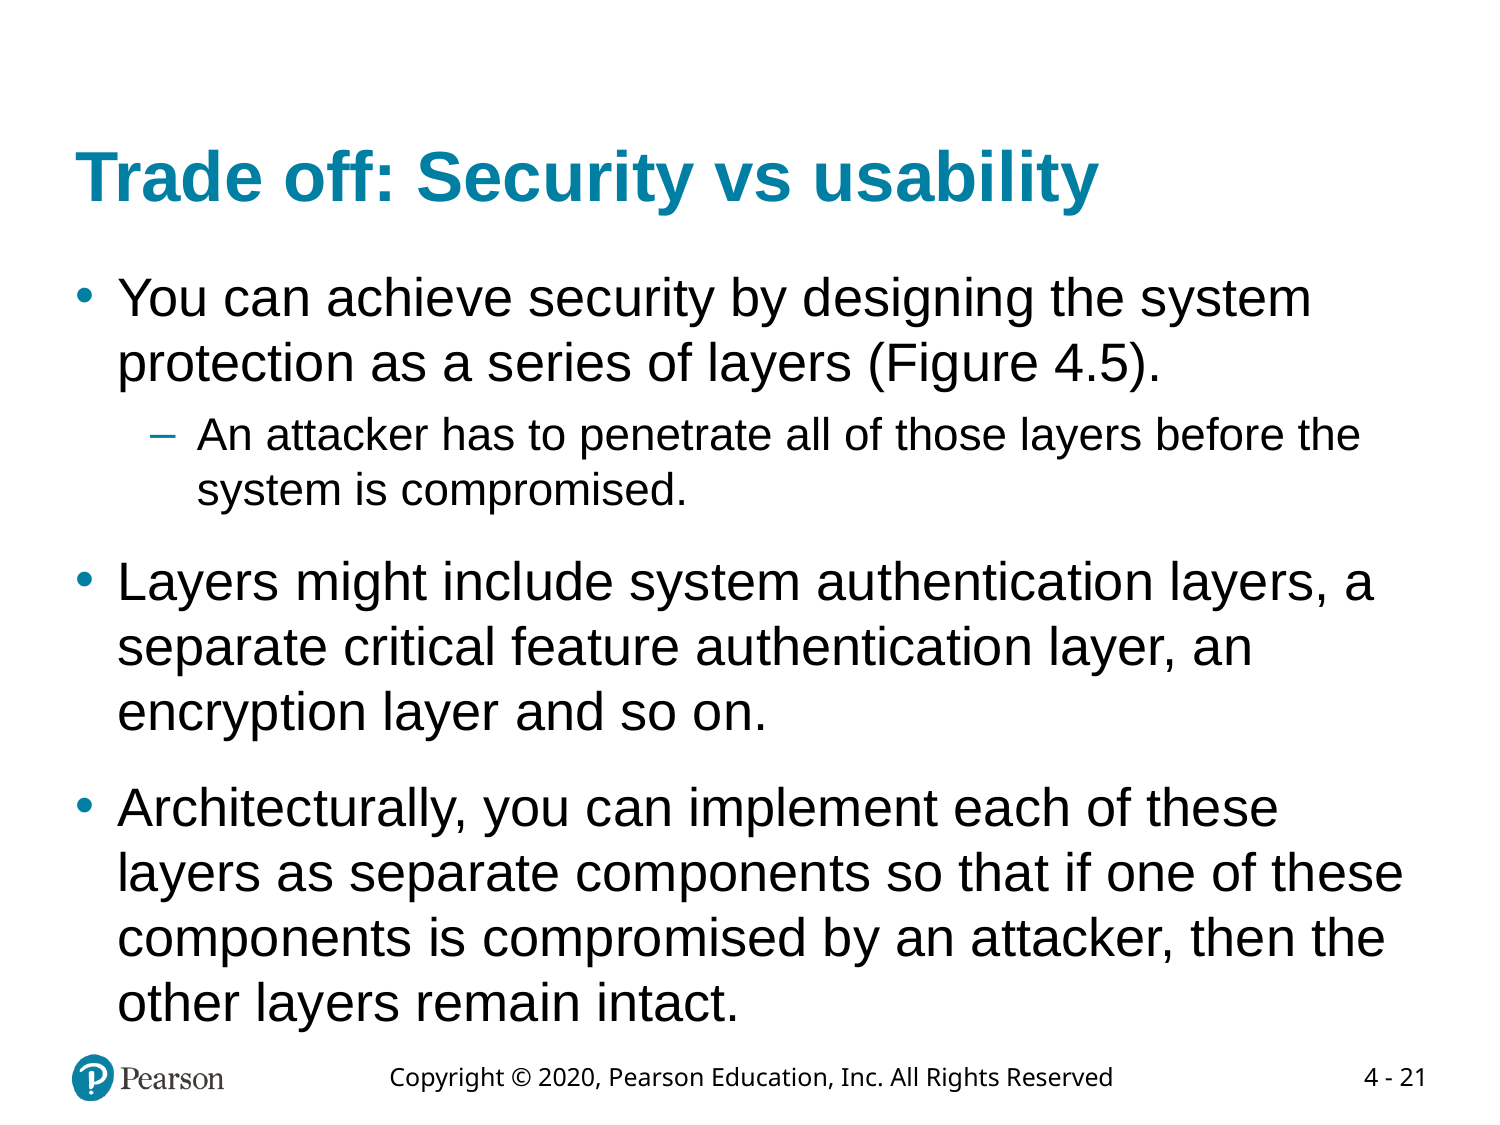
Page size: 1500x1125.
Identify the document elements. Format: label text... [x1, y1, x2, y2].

picture [99, 1054, 224, 1101]
title Trade off: Security vs usability [75, 35, 1425, 216]
picture [72, 1087, 83, 1101]
picture [81, 1064, 107, 1089]
picture [72, 1054, 89, 1072]
list You can achieve security by designing the system protection as a series of layers (Figure 4.5). An attacker has to penetrate all of those layers before the system is compromised. Layers might include system authentication layers, a separate critical feature authentication layer, an encryption layer and so on. Architecturally, you can implement each of these layers as separate components so that if one of these components is compromised by an attacker, then the other layers remain intact. [75, 262, 1425, 1038]
